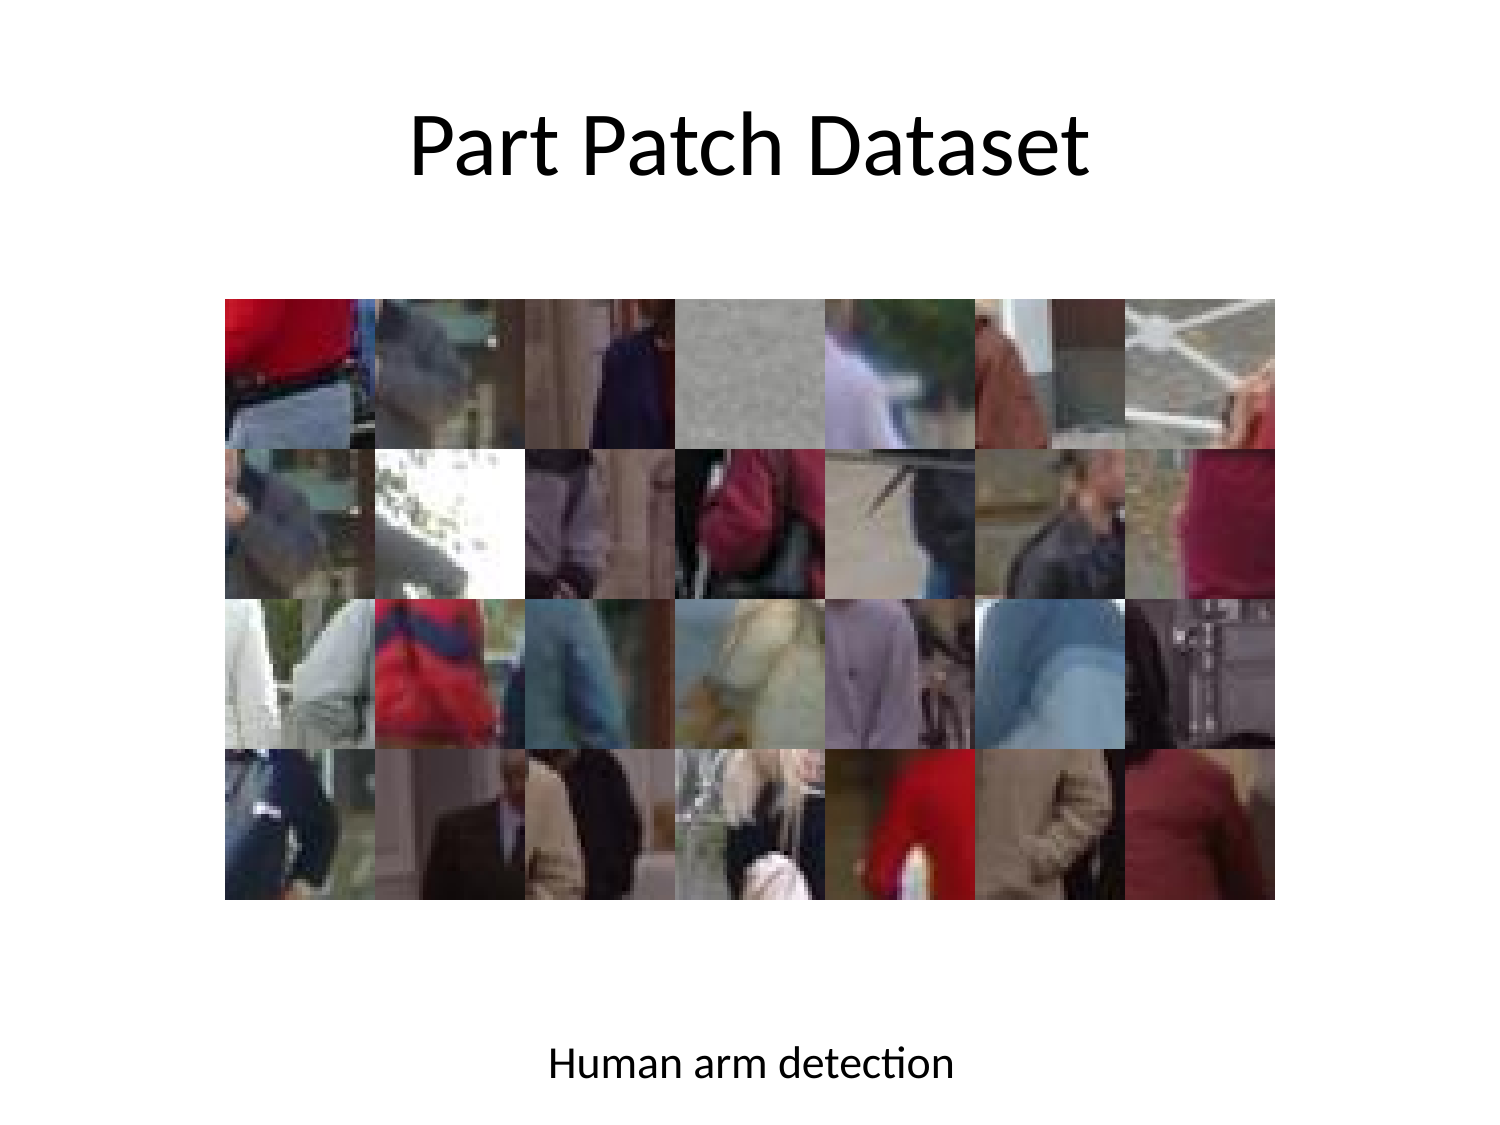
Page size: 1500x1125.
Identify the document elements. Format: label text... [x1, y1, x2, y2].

picture [224, 299, 1276, 901]
title Part Patch Dataset [75, 45, 1425, 233]
text_box Human arm detection [150, 1025, 1353, 1096]
